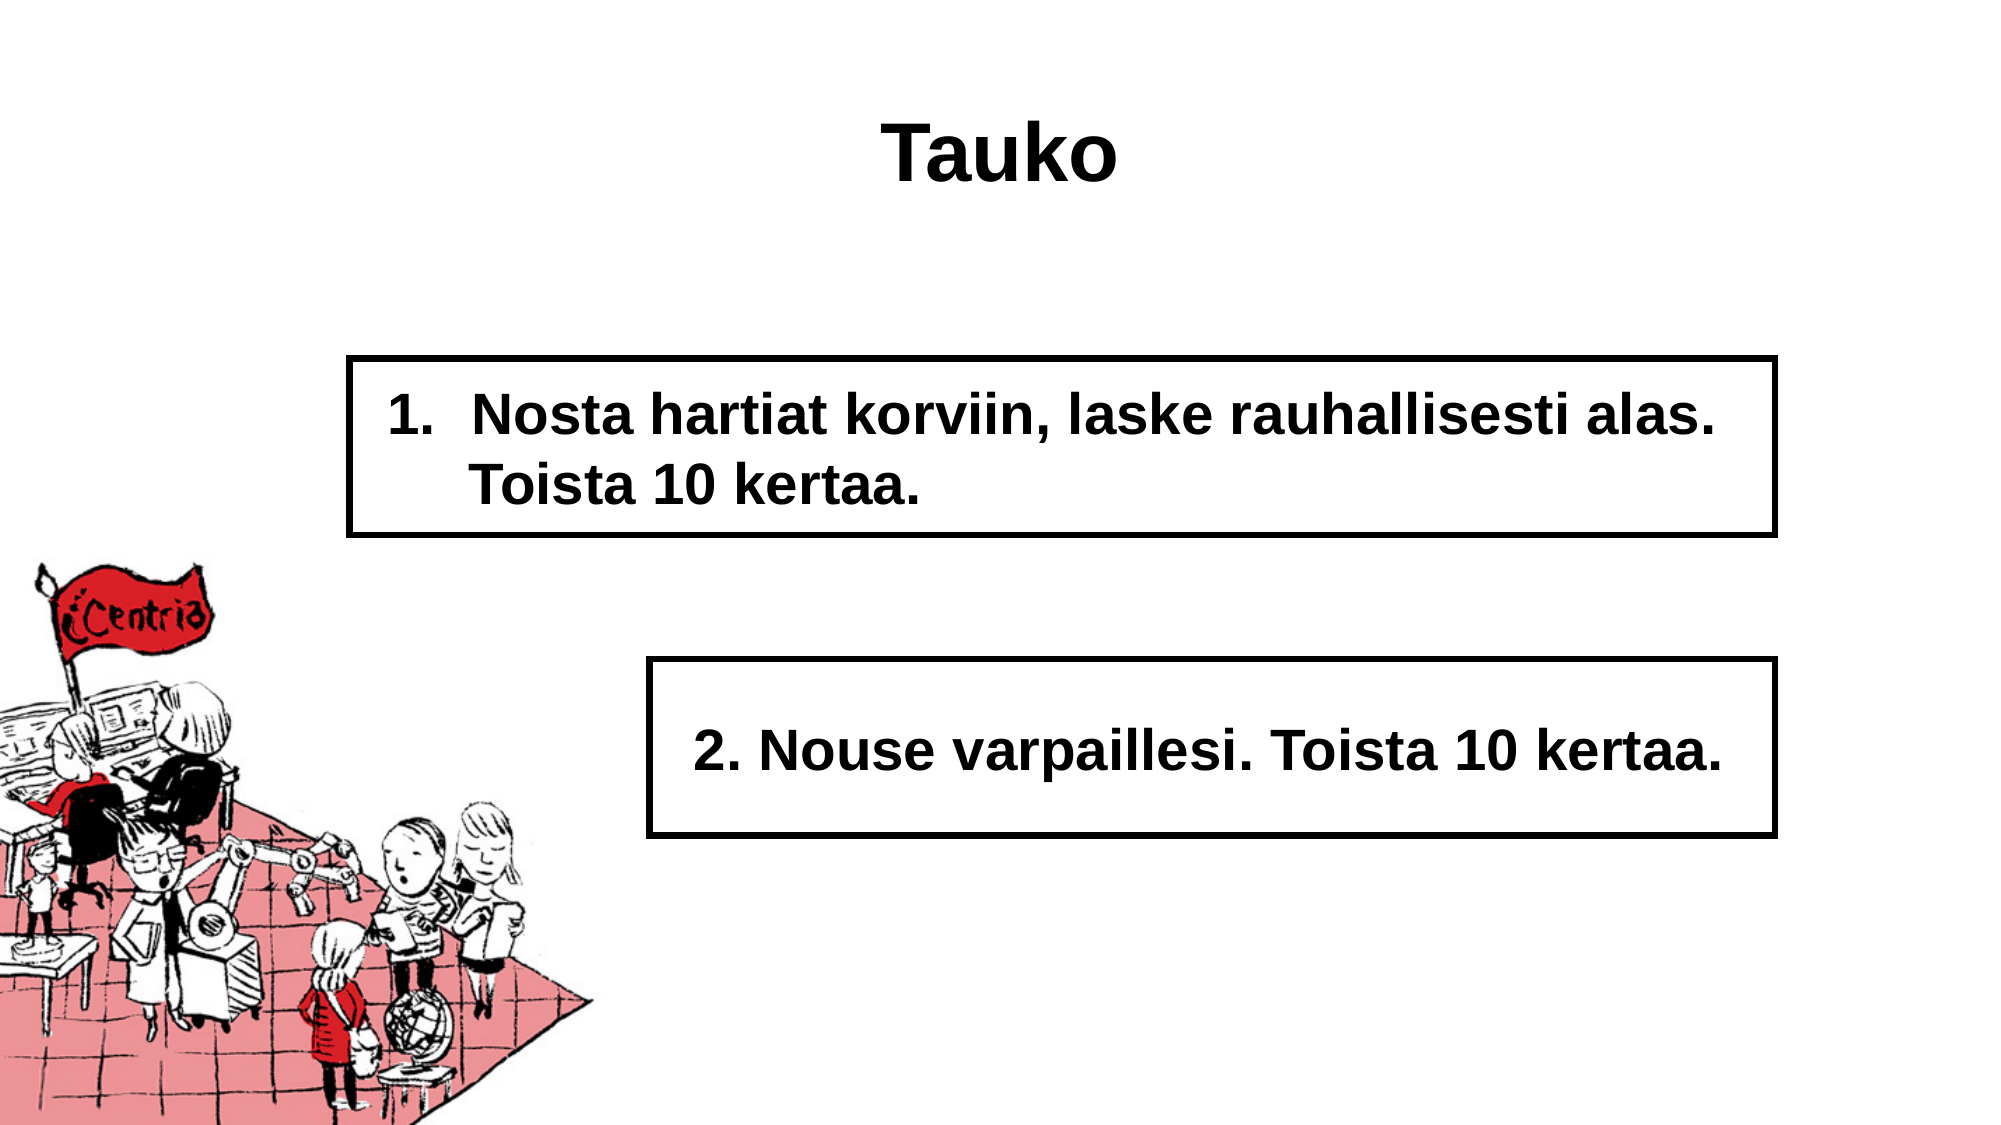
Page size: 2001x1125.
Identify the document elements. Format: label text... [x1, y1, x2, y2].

text_box Nosta hartiat korviin, laske rauhallisesti alas. Toista 10 kertaa. [372, 368, 1748, 524]
text_box 2. Nouse varpaillesi. Toista 10 kertaa. [678, 704, 1748, 789]
picture [0, 533, 602, 1125]
text_box Tauko [0, 118, 2000, 207]
text_box [348, 357, 1776, 536]
text_box [648, 658, 1776, 837]
